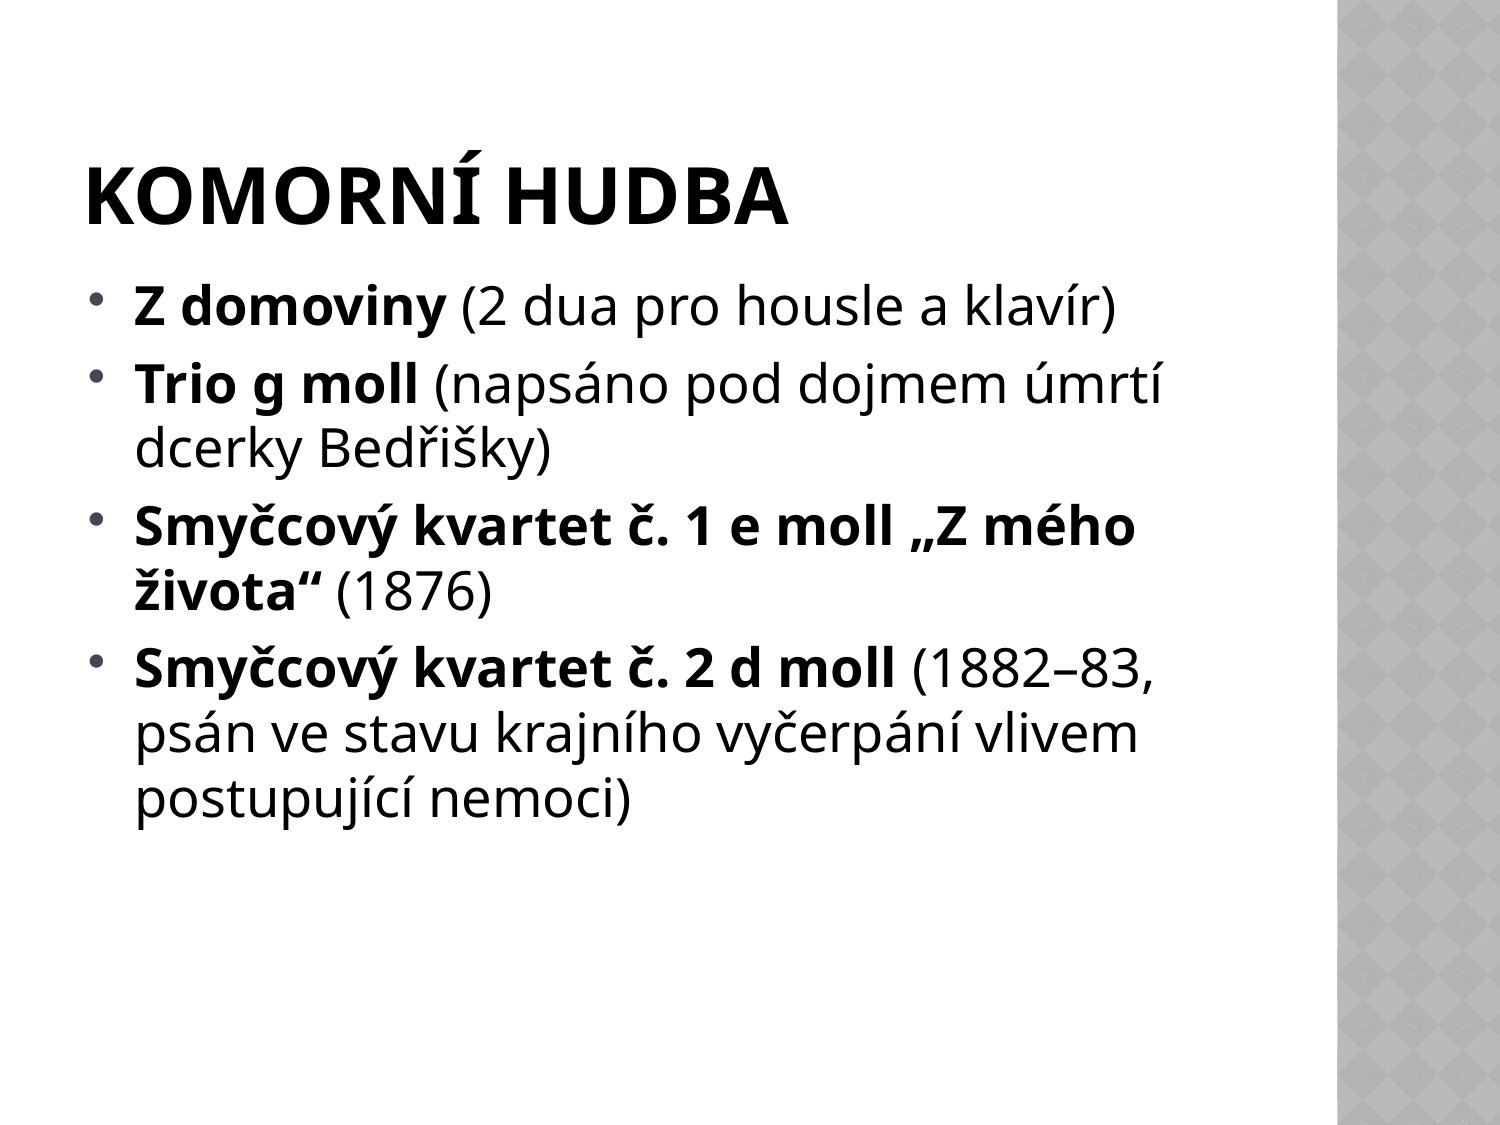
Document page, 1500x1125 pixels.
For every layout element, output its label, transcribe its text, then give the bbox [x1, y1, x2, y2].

list Z domoviny (2 dua pro housle a klavír) Trio g moll (napsáno pod dojmem úmrtí dcerky Bedřišky) Smyčcový kvartet č. 1 e moll „Z mého života“ (1876) Smyčcový kvartet č. 2 d moll (1882–83, psán ve stavu krajního vyčerpání vlivem postupující nemoci) [75, 264, 1263, 1059]
title Komorní hudba [75, 52, 1263, 240]
